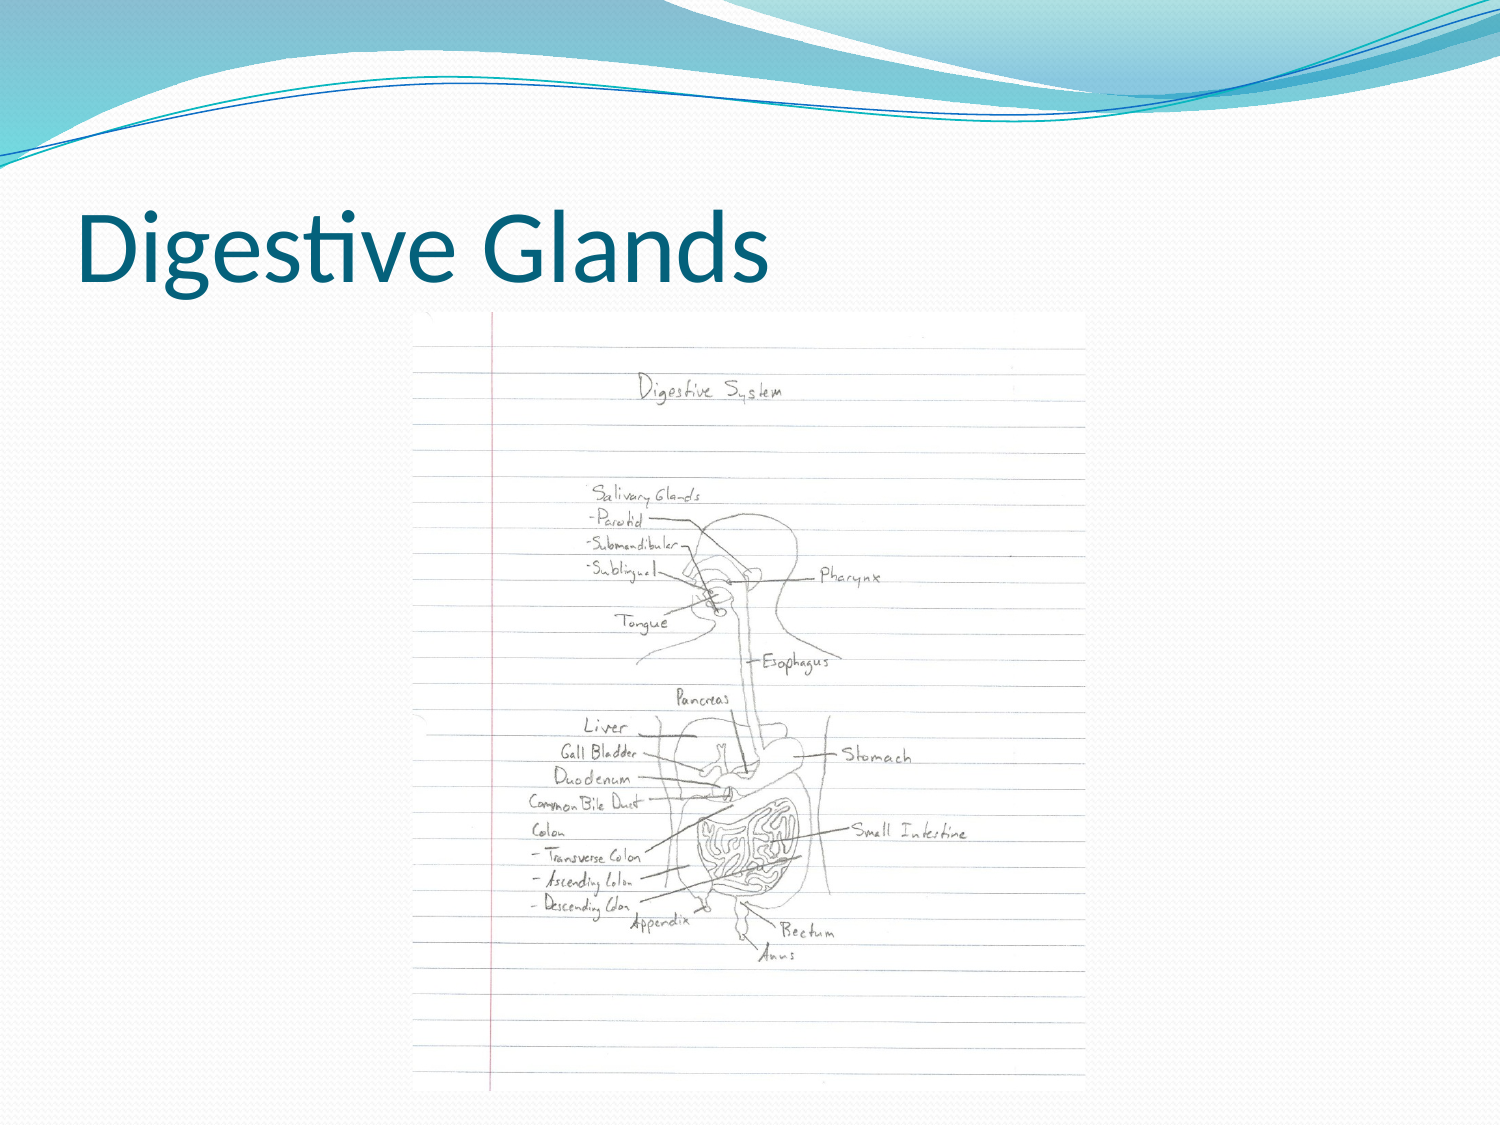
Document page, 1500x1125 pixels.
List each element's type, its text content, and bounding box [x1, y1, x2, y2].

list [412, 312, 1086, 1091]
title Digestive Glands [75, 115, 1425, 303]
